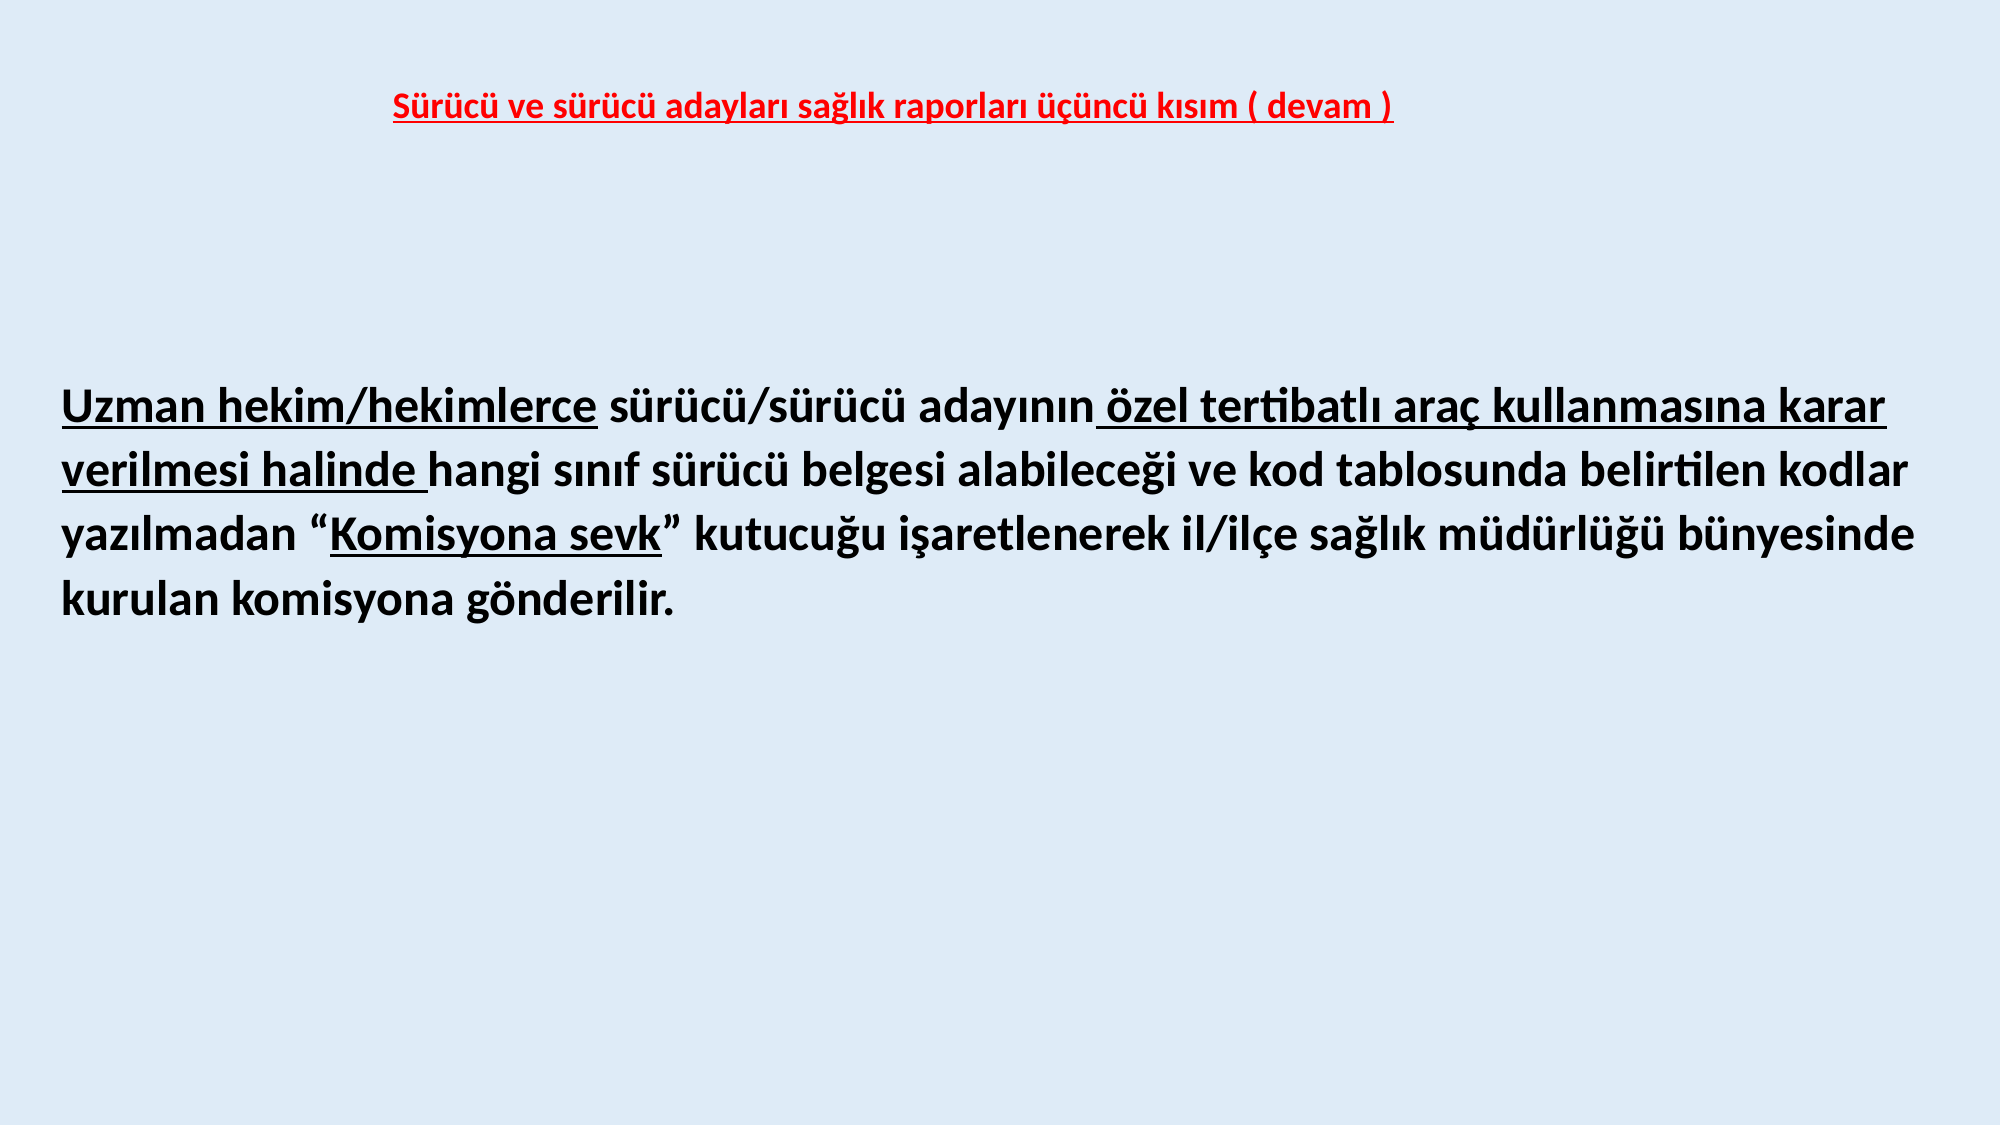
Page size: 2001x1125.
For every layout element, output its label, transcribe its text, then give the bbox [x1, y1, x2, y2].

text_box Sürücü ve sürücü adayları sağlık raporları üçüncü kısım ( devam ) [377, 70, 1515, 134]
text_box Uzman hekim/hekimlerce sürücü/sürücü adayının özel tertibatlı araç kullanmasına karar verilmesi halinde hangi sınıf sürücü belgesi alabileceği ve kod tablosunda belirtilen kodlar yazılmadan “Komisyona sevk” kutucuğu işaretlenerek il/ilçe sağlık müdürlüğü bünyesinde kurulan komisyona gönderilir. [46, 360, 1953, 762]
